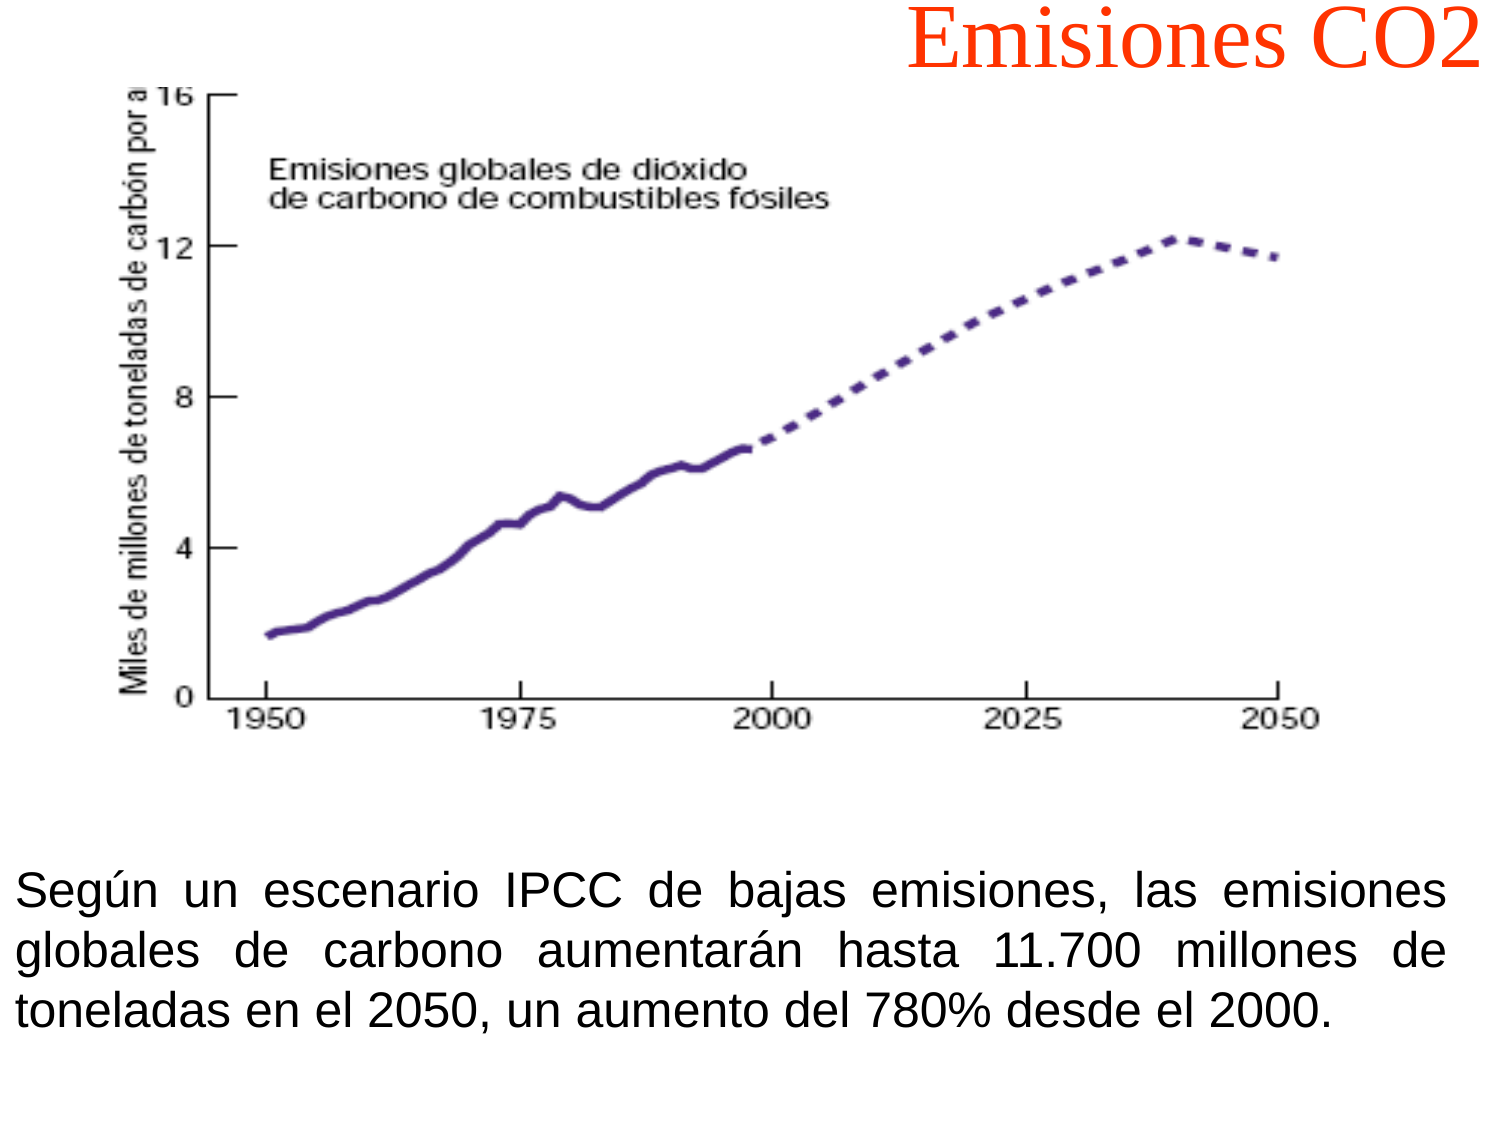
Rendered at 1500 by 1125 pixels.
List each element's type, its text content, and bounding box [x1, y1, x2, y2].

title Emisiones CO2 [224, 0, 1500, 63]
text_box Según un escenario IPCC de bajas emisiones, las emisiones globales de carbono aumentarán hasta 11.700 millones de toneladas en el 2050, un aumento del 780% desde el 2000. [0, 849, 1463, 1045]
picture [99, 87, 1338, 756]
